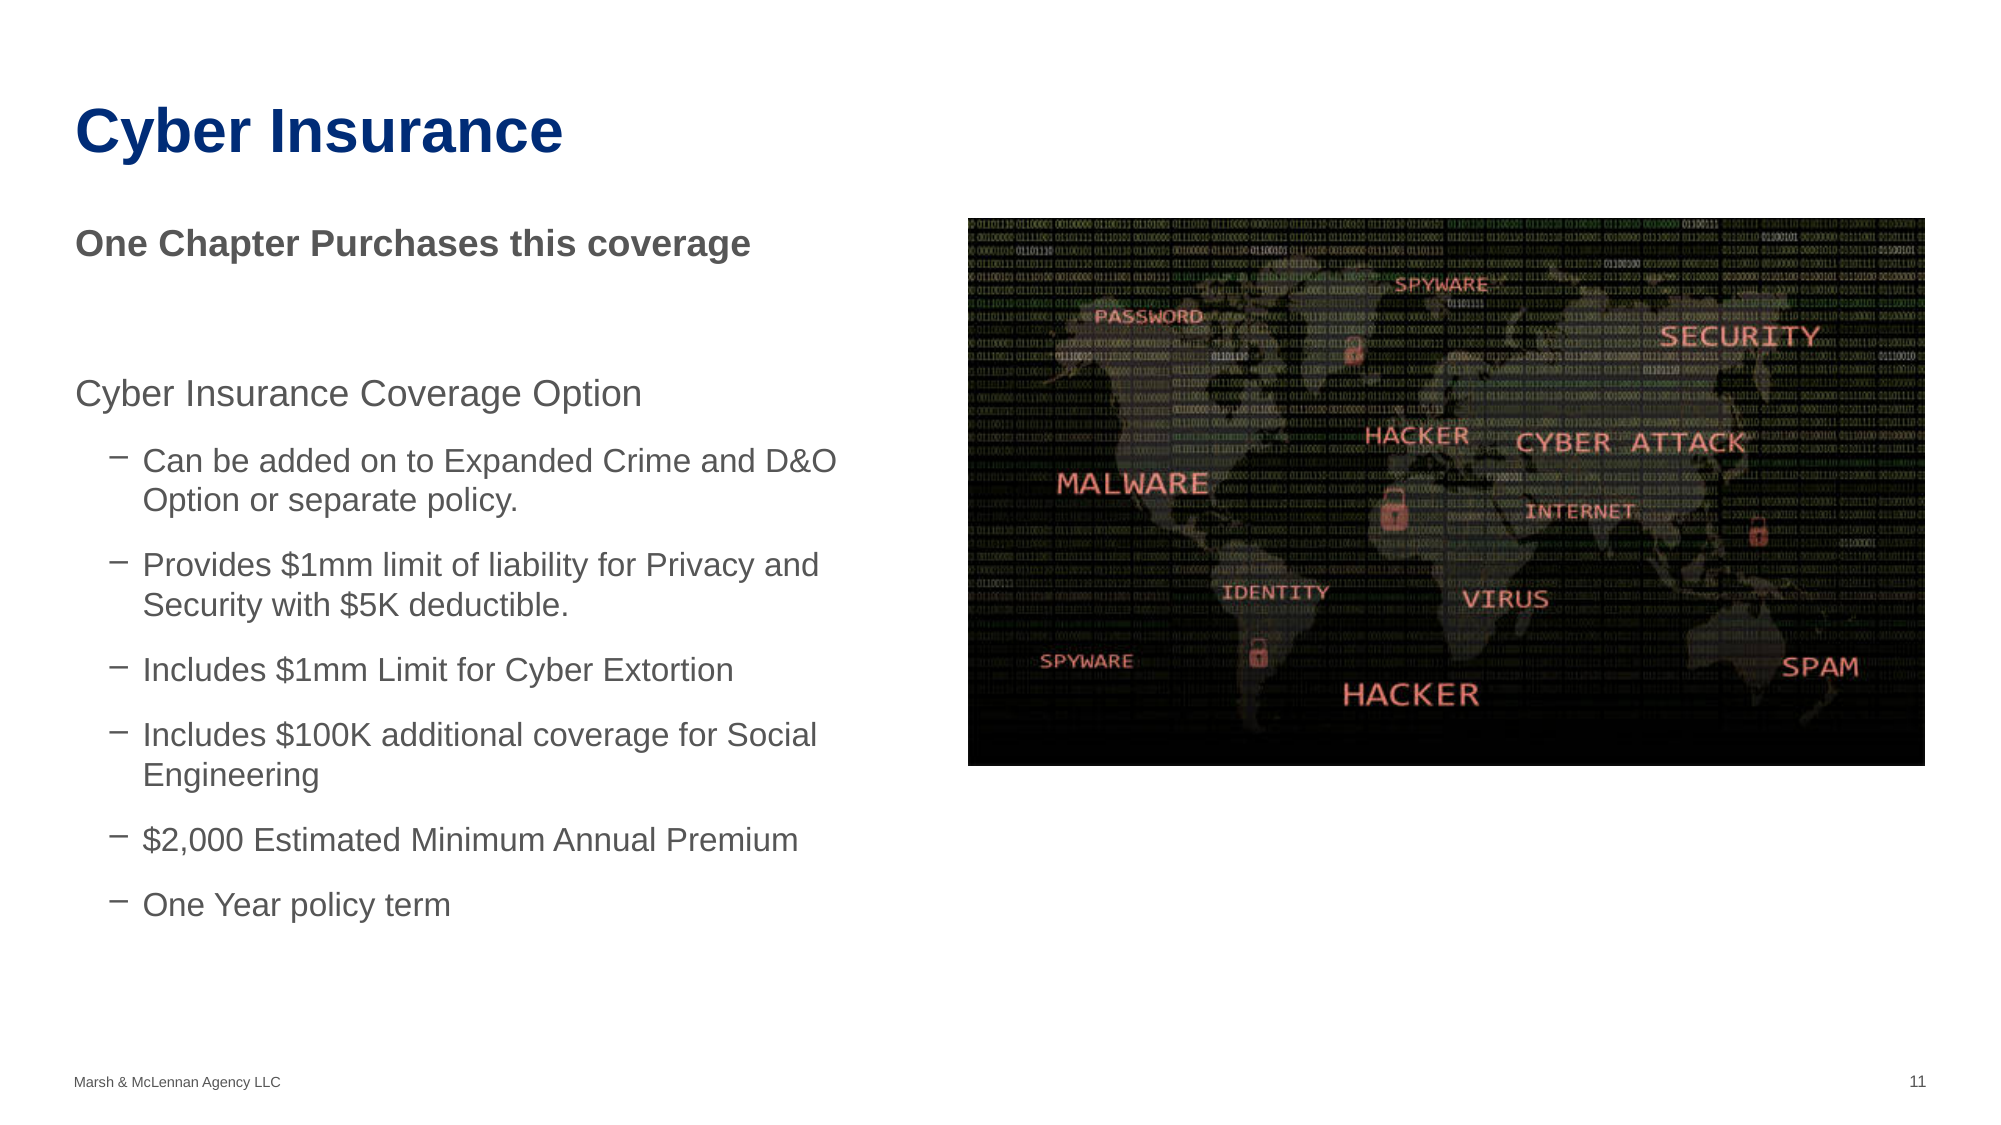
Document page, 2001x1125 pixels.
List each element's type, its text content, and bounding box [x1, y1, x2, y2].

list One Chapter Purchases this coverage Cyber Insurance Coverage Option Can be added on to Expanded Crime and D&O Option or separate policy. Provides $1mm limit of liability for Privacy and Security with $5K deductible. Includes $1mm Limit for Cyber Extortion Includes $100K additional coverage for Social Engineering $2,000 Estimated Minimum Annual Premium One Year policy term [74, 218, 936, 983]
picture [968, 218, 1926, 766]
title Cyber Insurance [74, 89, 1926, 165]
